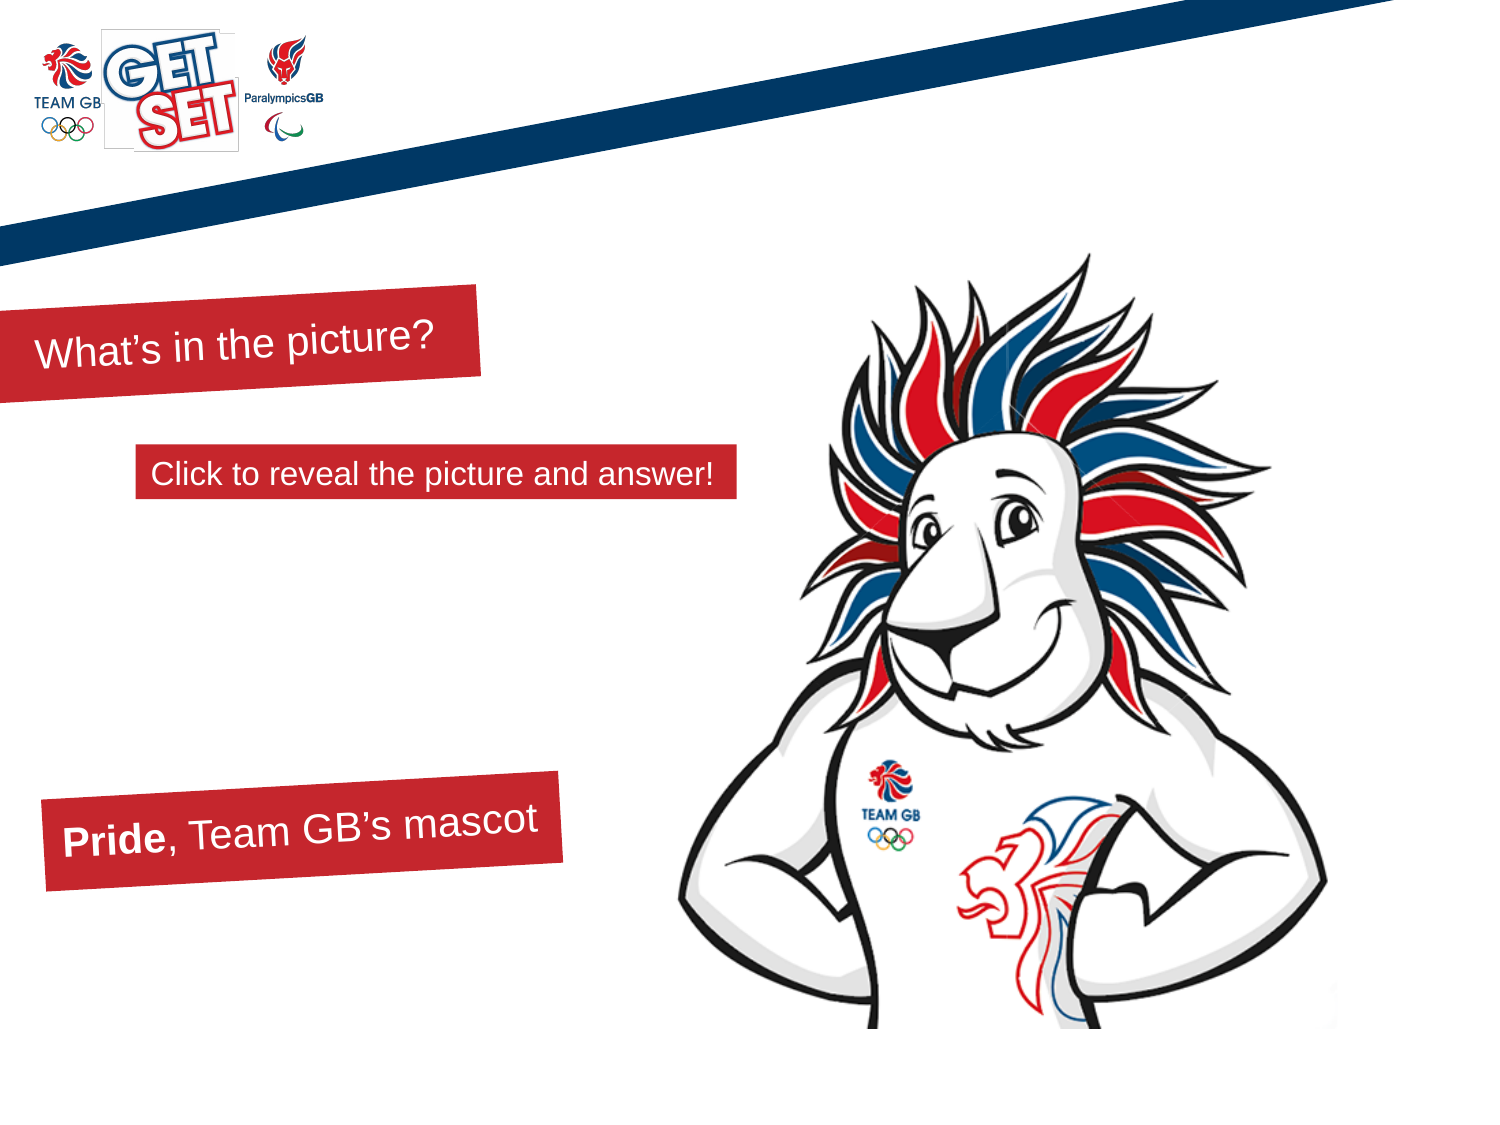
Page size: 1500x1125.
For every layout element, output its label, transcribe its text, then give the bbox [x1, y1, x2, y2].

text_box What’s in the picture? [17, 290, 504, 392]
text_box Click to reveal the picture and answer! [135, 444, 644, 500]
picture [650, 234, 1365, 1030]
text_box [40, 770, 587, 892]
text_box [0, 284, 482, 404]
picture [29, 19, 328, 152]
